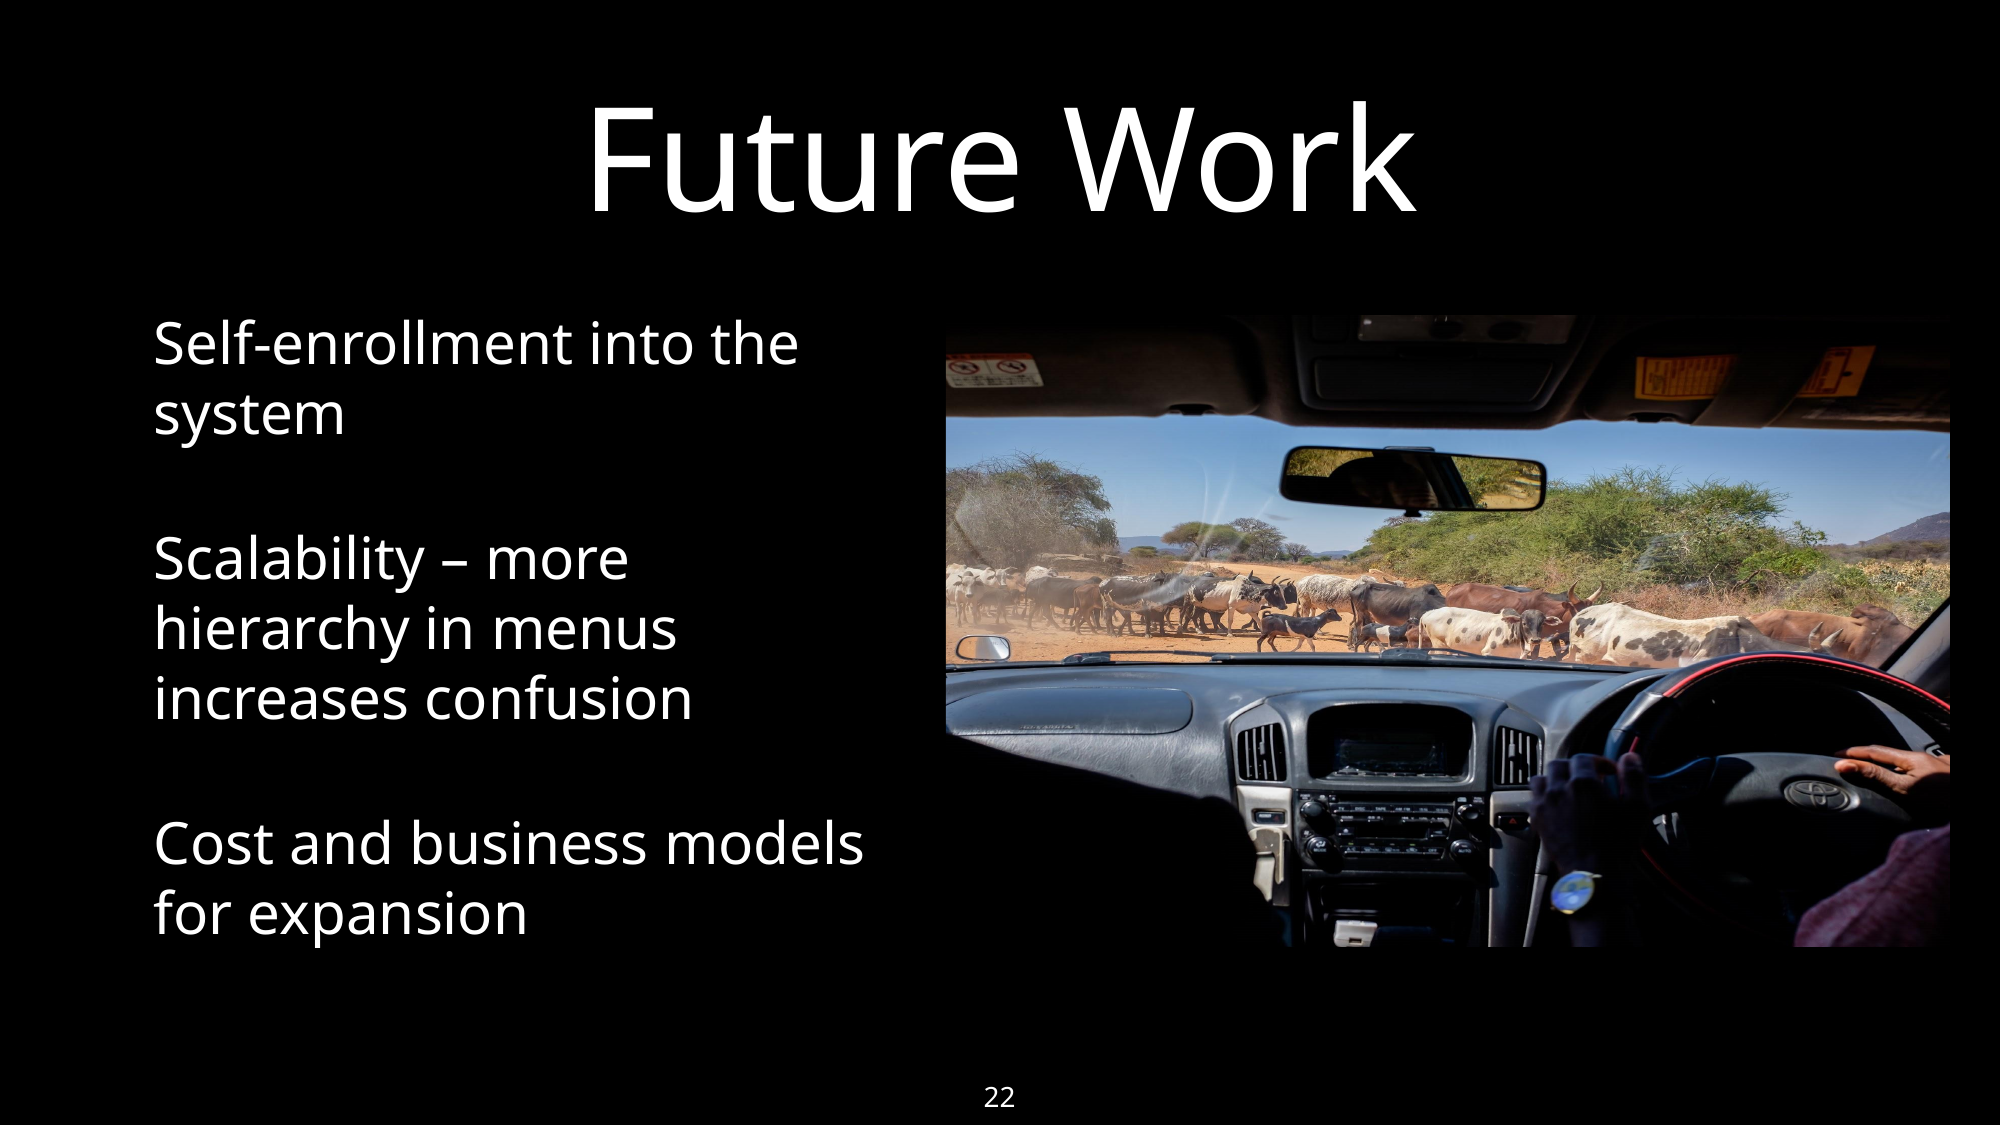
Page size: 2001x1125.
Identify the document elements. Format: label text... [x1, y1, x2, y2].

list Self-enrollment into the system Scalability – more hierarchy in menus increases confusion Cost and business models for expansion [146, 298, 907, 1024]
picture [945, 315, 1951, 948]
title Future Work [146, 29, 1854, 279]
slide_number 22 [973, 1072, 1026, 1110]
